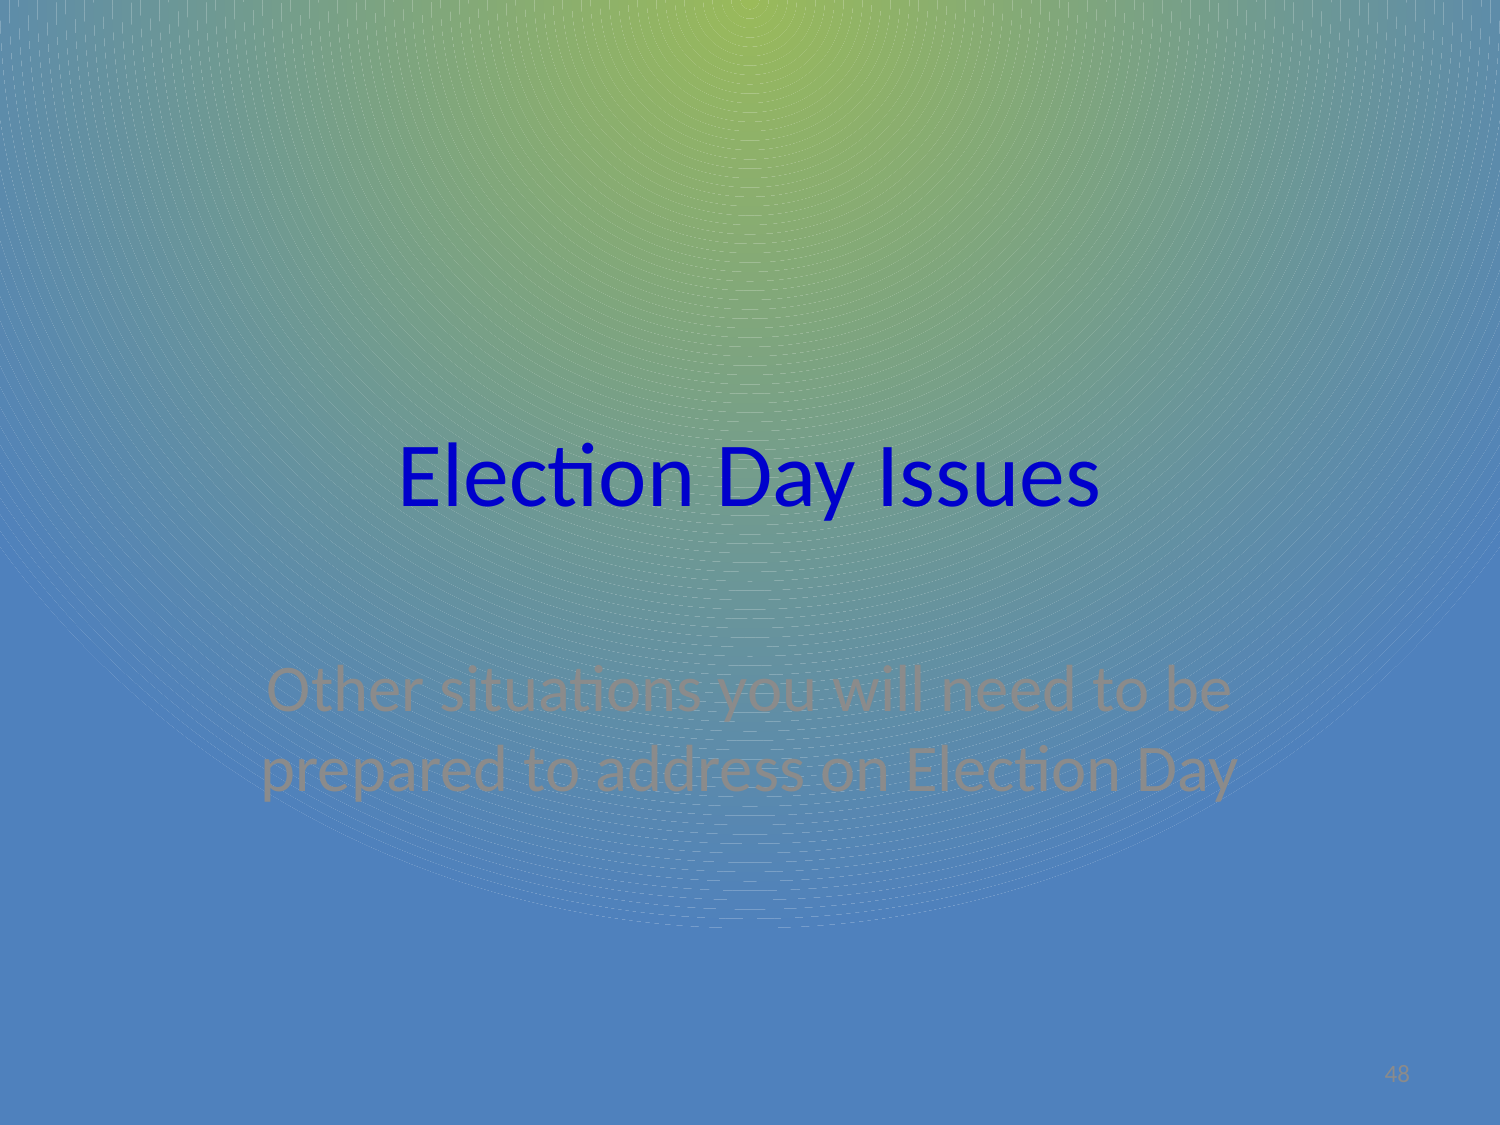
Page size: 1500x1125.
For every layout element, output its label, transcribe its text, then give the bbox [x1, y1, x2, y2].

slide_number 48 [1074, 1042, 1425, 1103]
title Election Day Issues [112, 349, 1388, 591]
subtitle Other situations you will need to be prepared to address on Election Day [150, 637, 1350, 925]
